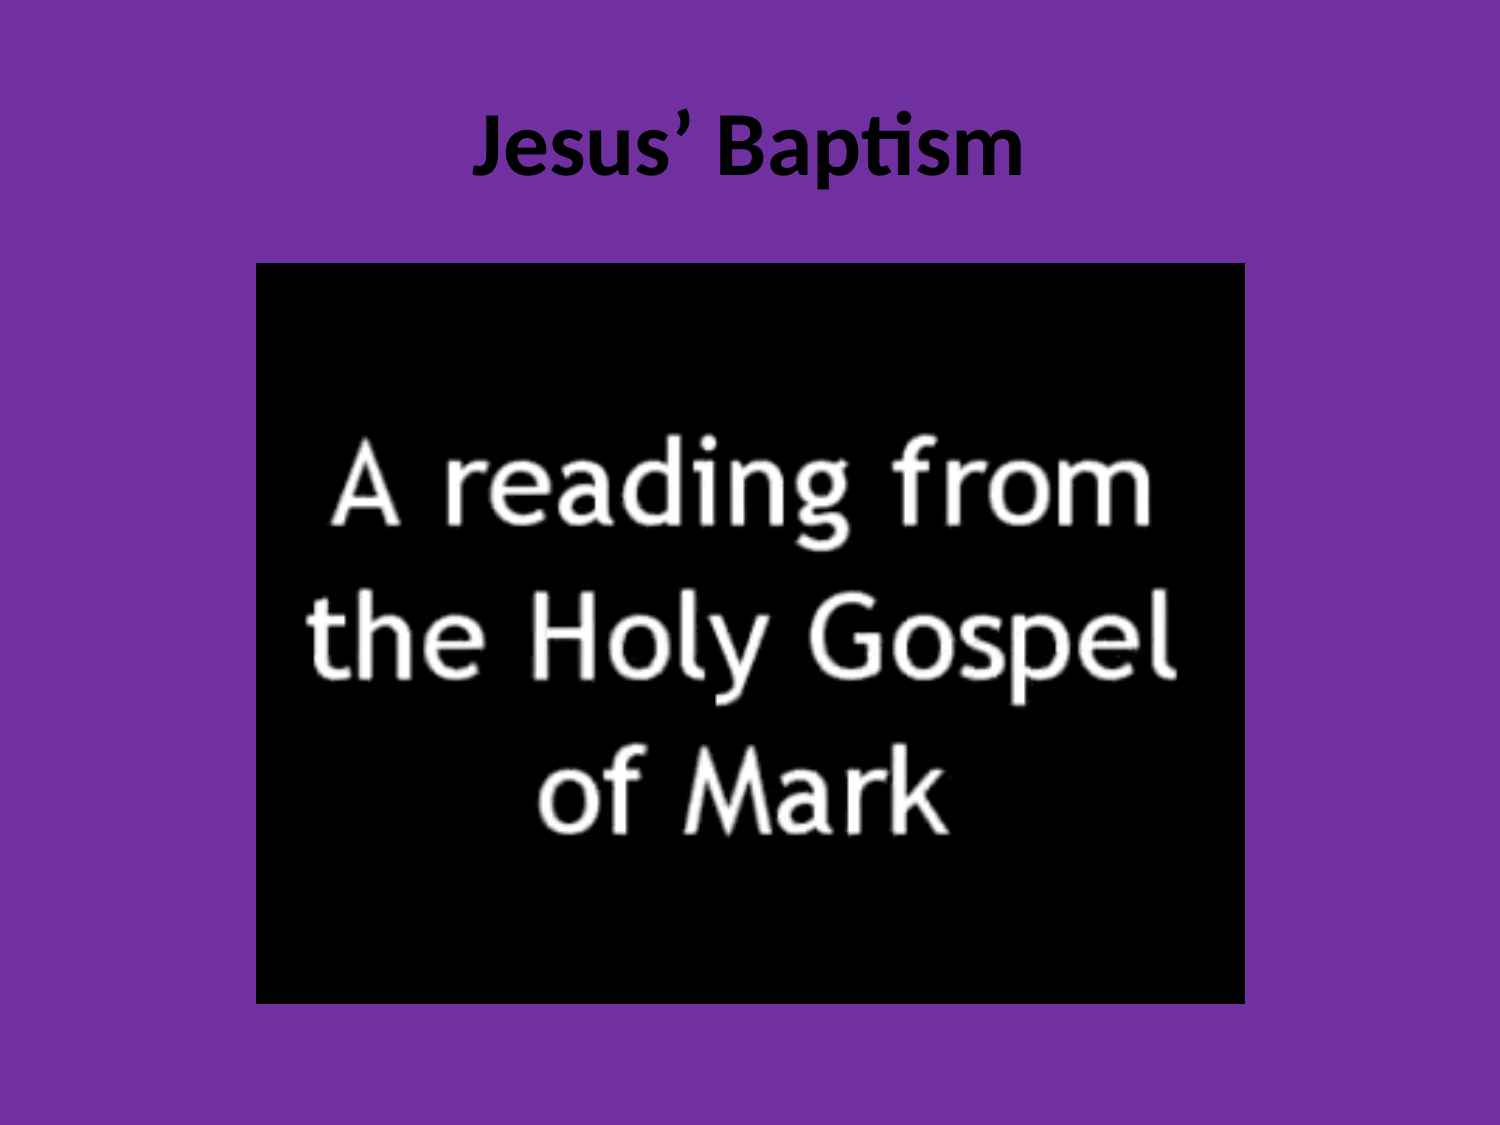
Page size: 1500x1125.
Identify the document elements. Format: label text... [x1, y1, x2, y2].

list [254, 262, 1246, 1006]
title Jesus’ Baptism [75, 45, 1425, 233]
